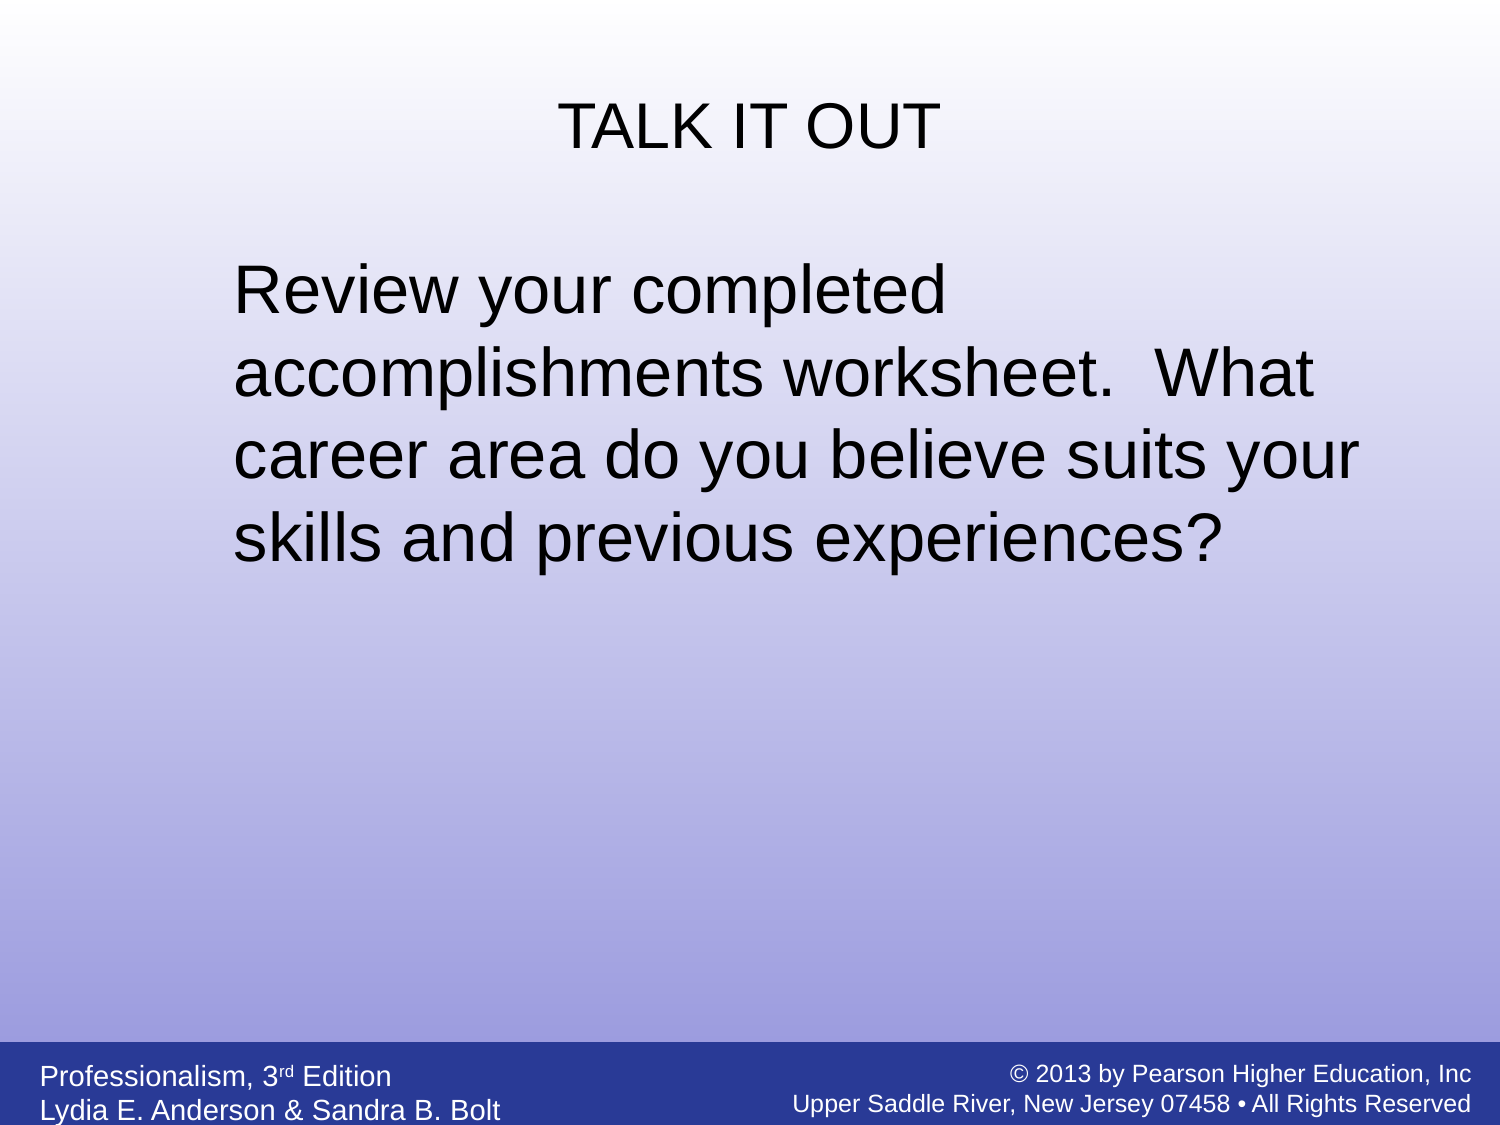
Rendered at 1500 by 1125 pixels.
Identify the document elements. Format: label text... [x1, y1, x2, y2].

list Review your completed accomplishments worksheet. What career area do you believe suits your skills and previous experiences? [162, 237, 1407, 963]
title TALK IT OUT [74, 76, 1426, 151]
picture [0, 1042, 1500, 1125]
